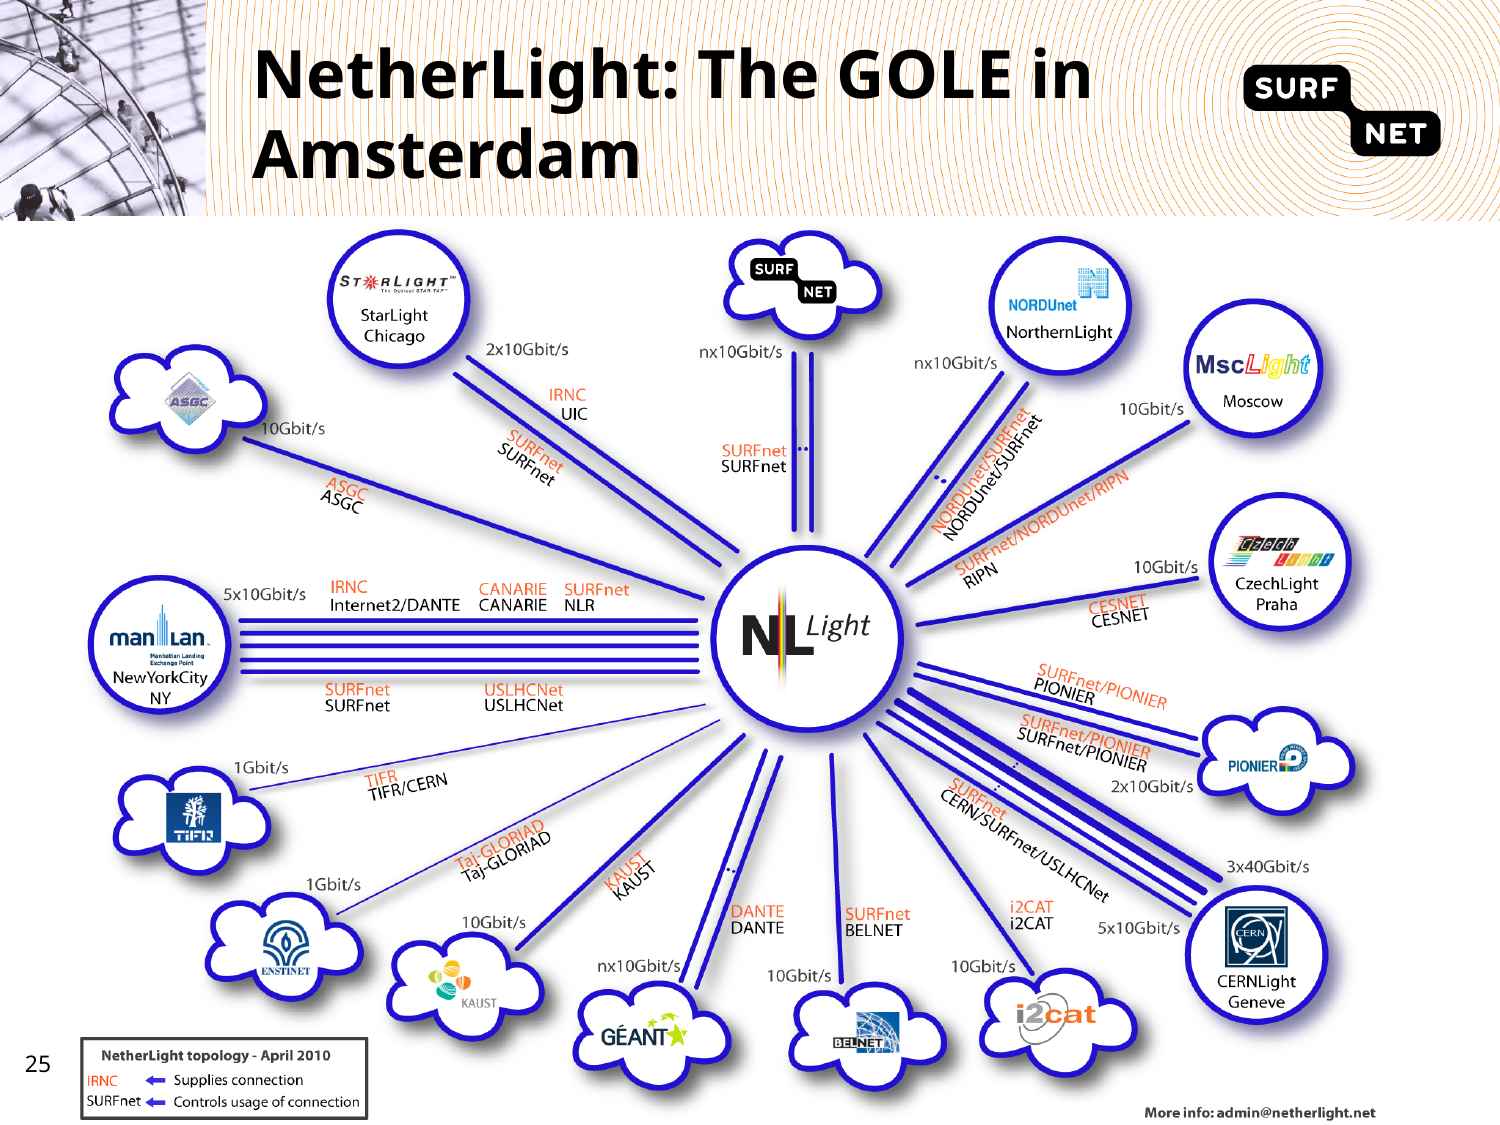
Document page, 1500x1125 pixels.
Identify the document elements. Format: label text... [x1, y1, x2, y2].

title NetherLight: The GOLE in Amsterdam [237, 16, 1225, 208]
slide_number 24 [24, 1049, 69, 1125]
picture [0, 0, 1500, 1125]
